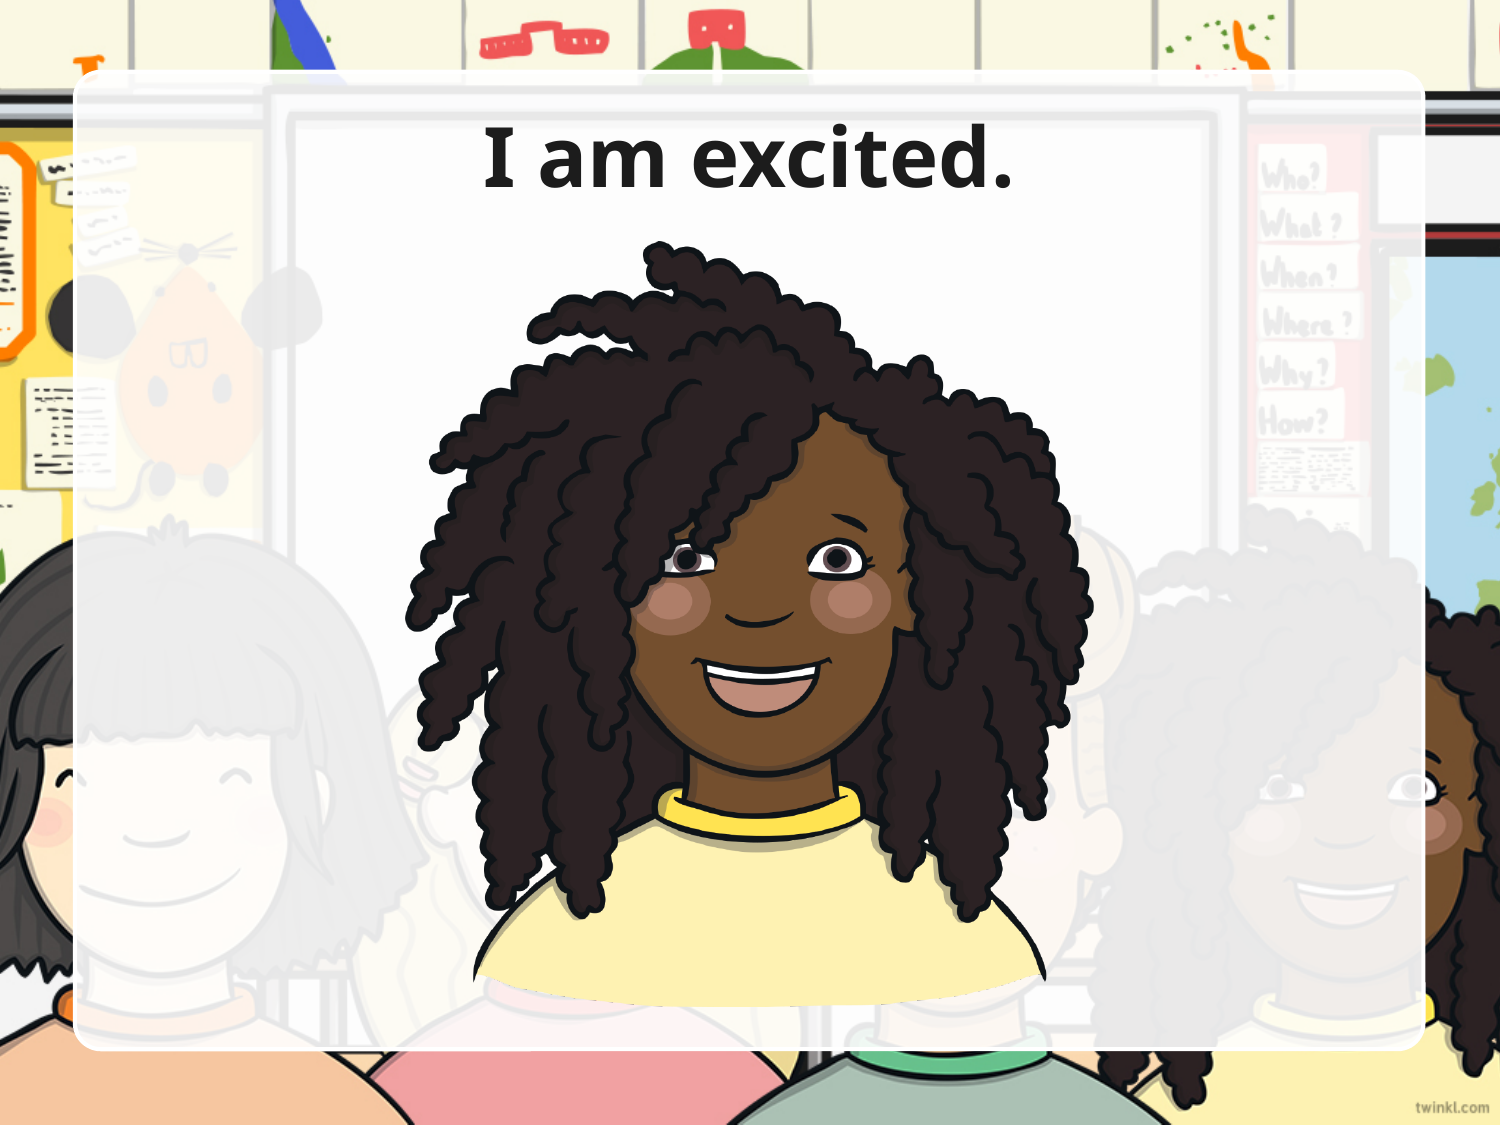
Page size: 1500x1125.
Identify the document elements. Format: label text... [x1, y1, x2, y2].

title I am excited. [73, 76, 1426, 244]
picture [0, 0, 1500, 1125]
